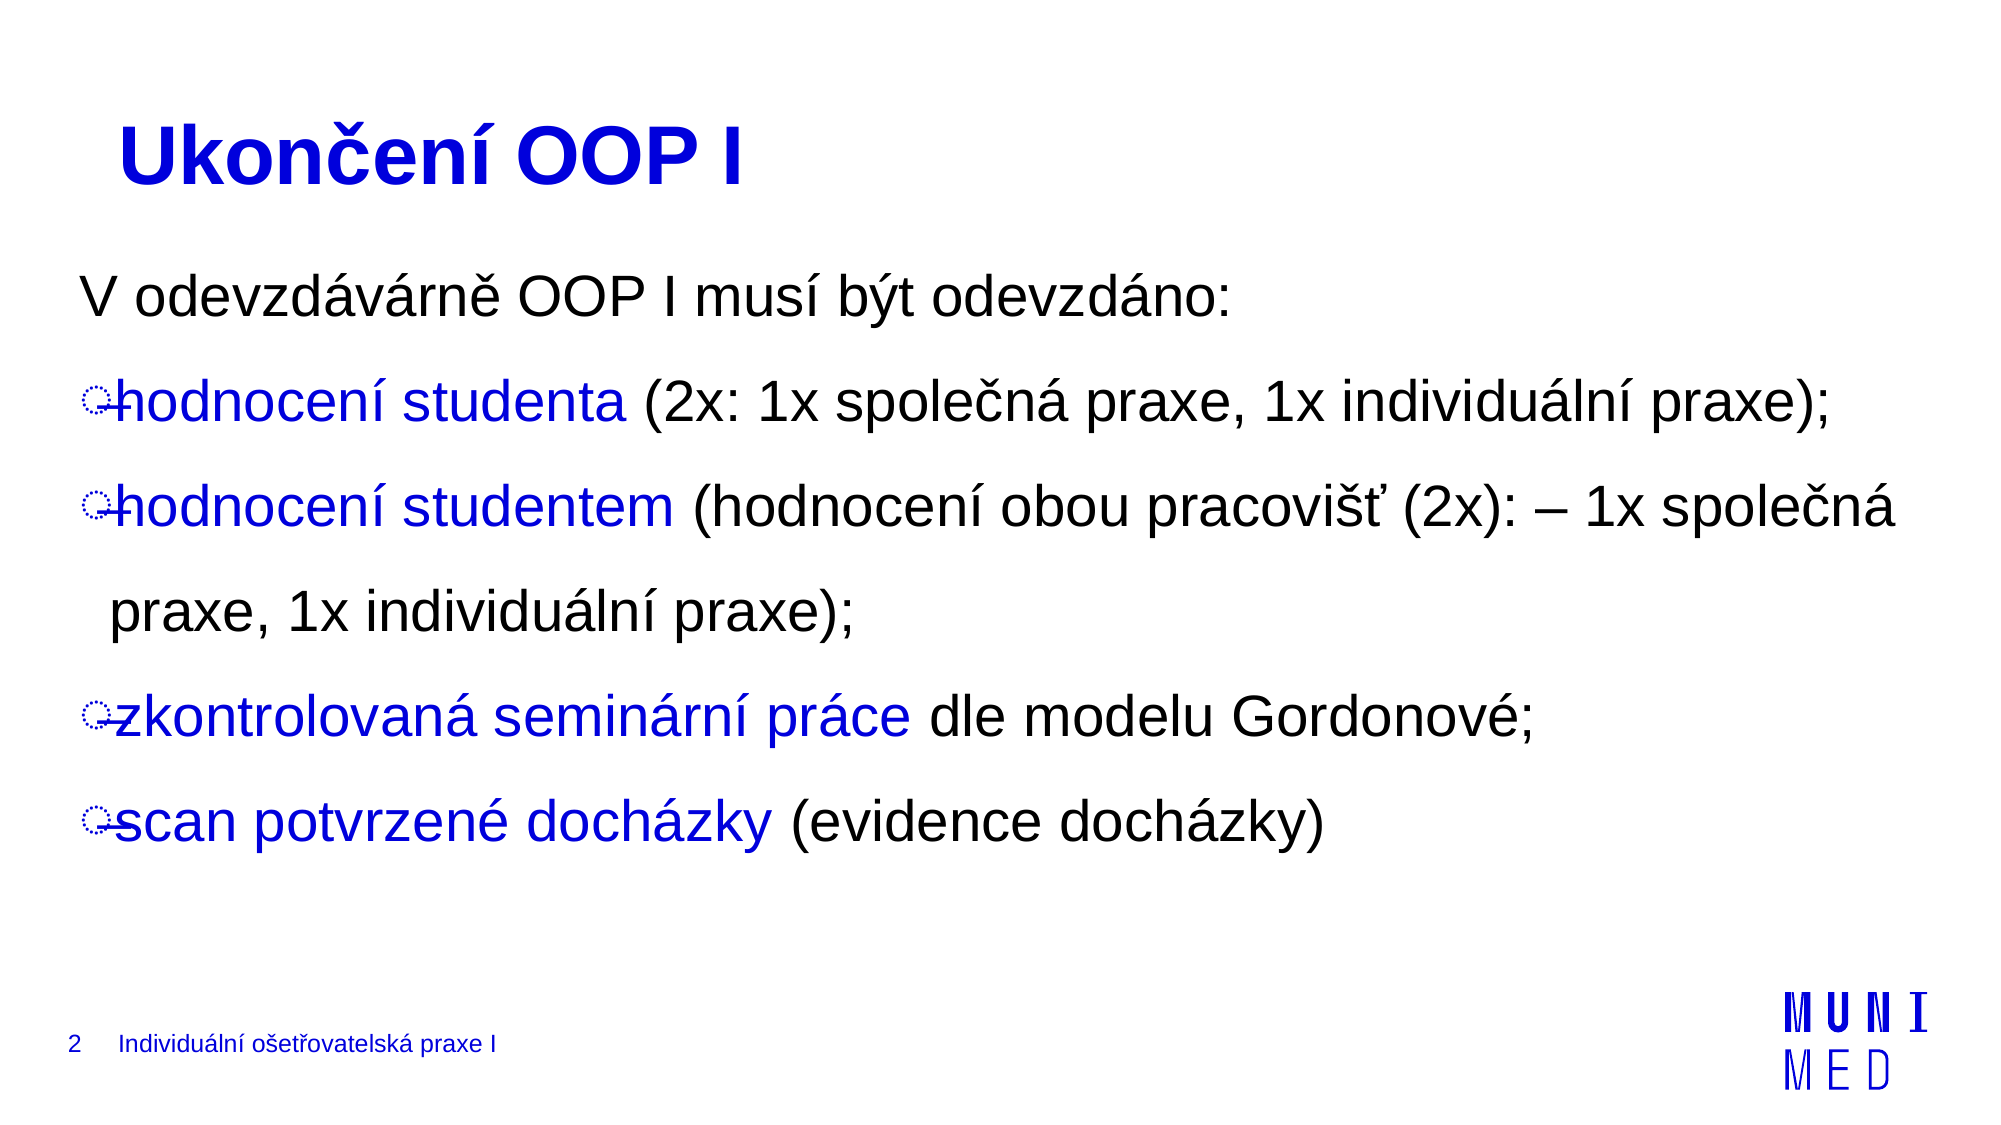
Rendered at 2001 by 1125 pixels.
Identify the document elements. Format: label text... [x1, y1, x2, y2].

list V odevzdávárně OOP I musí být odevzdáno: hodnocení studenta (2x: 1x společná praxe, 1x individuální praxe); hodnocení studentem (hodnocení obou pracovišť (2x): – 1x společná praxe, 1x individuální praxe); zkontrolovaná seminární práce dle modelu Gordonové; scan potvrzené docházky (evidence docházky) [67, 222, 1976, 903]
title Ukončení OOP I [118, 118, 1883, 193]
slide_number 2 [67, 1021, 110, 1063]
footer Individuální ošetřovatelská praxe I [118, 1021, 1418, 1063]
